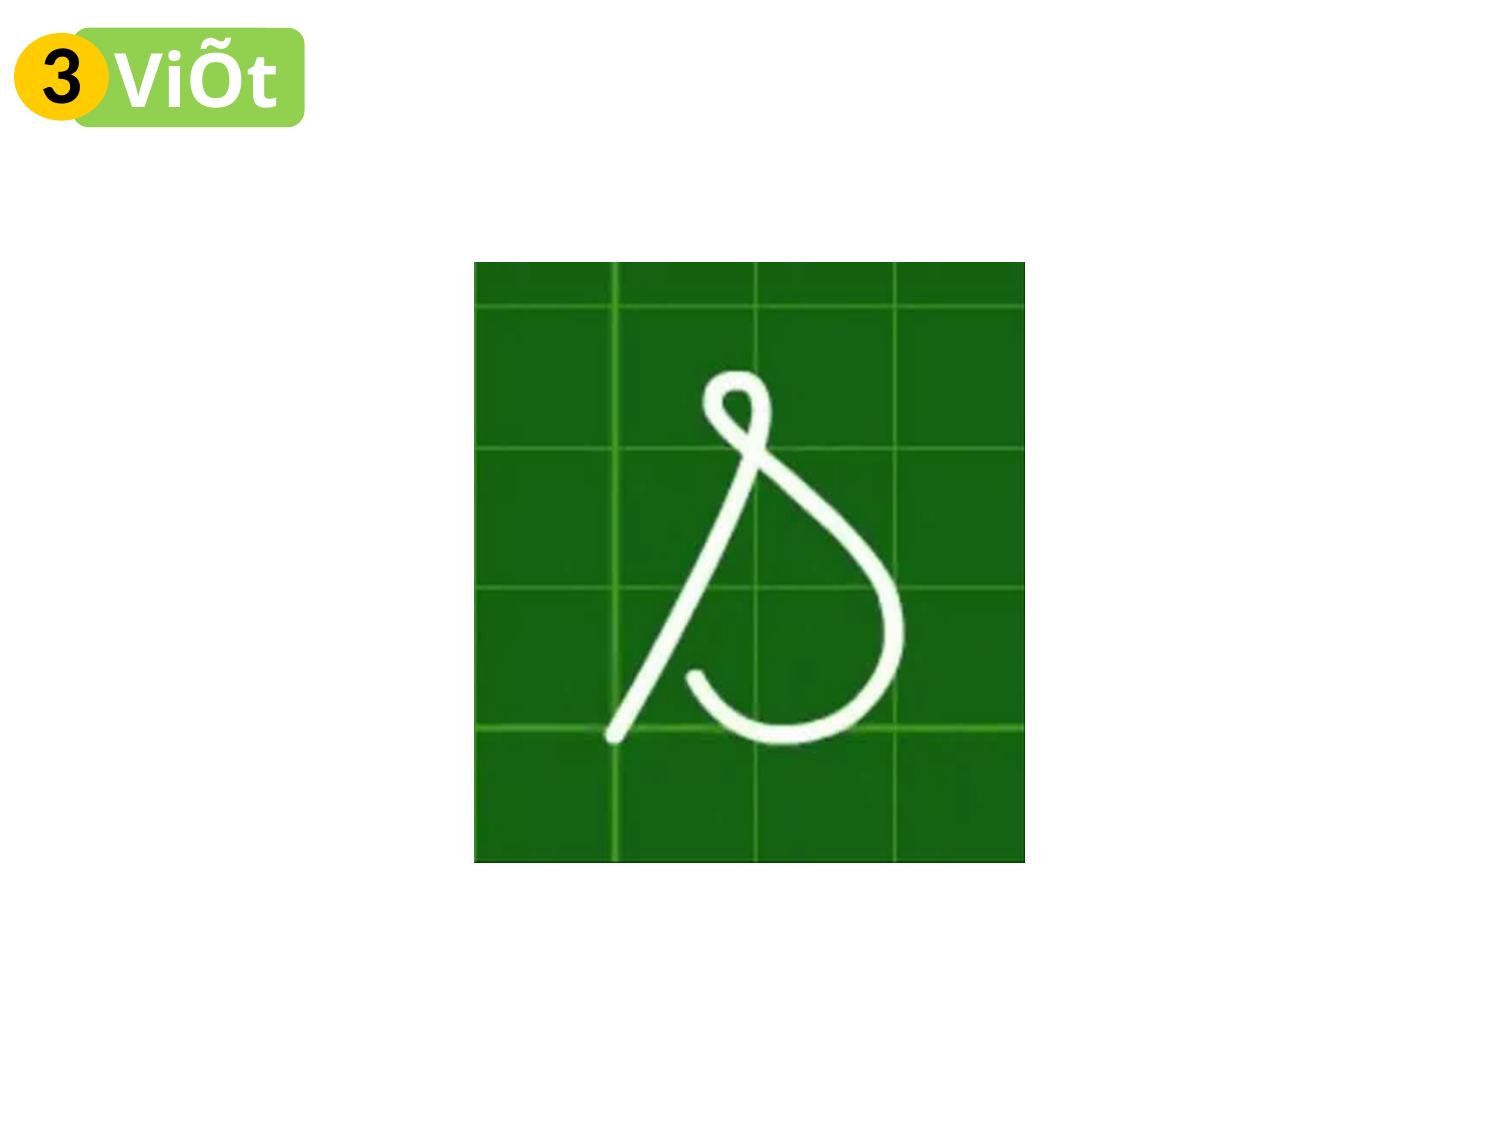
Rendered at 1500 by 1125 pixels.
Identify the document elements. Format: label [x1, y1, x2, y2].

text_box [13, 12, 339, 132]
picture [474, 262, 1026, 863]
